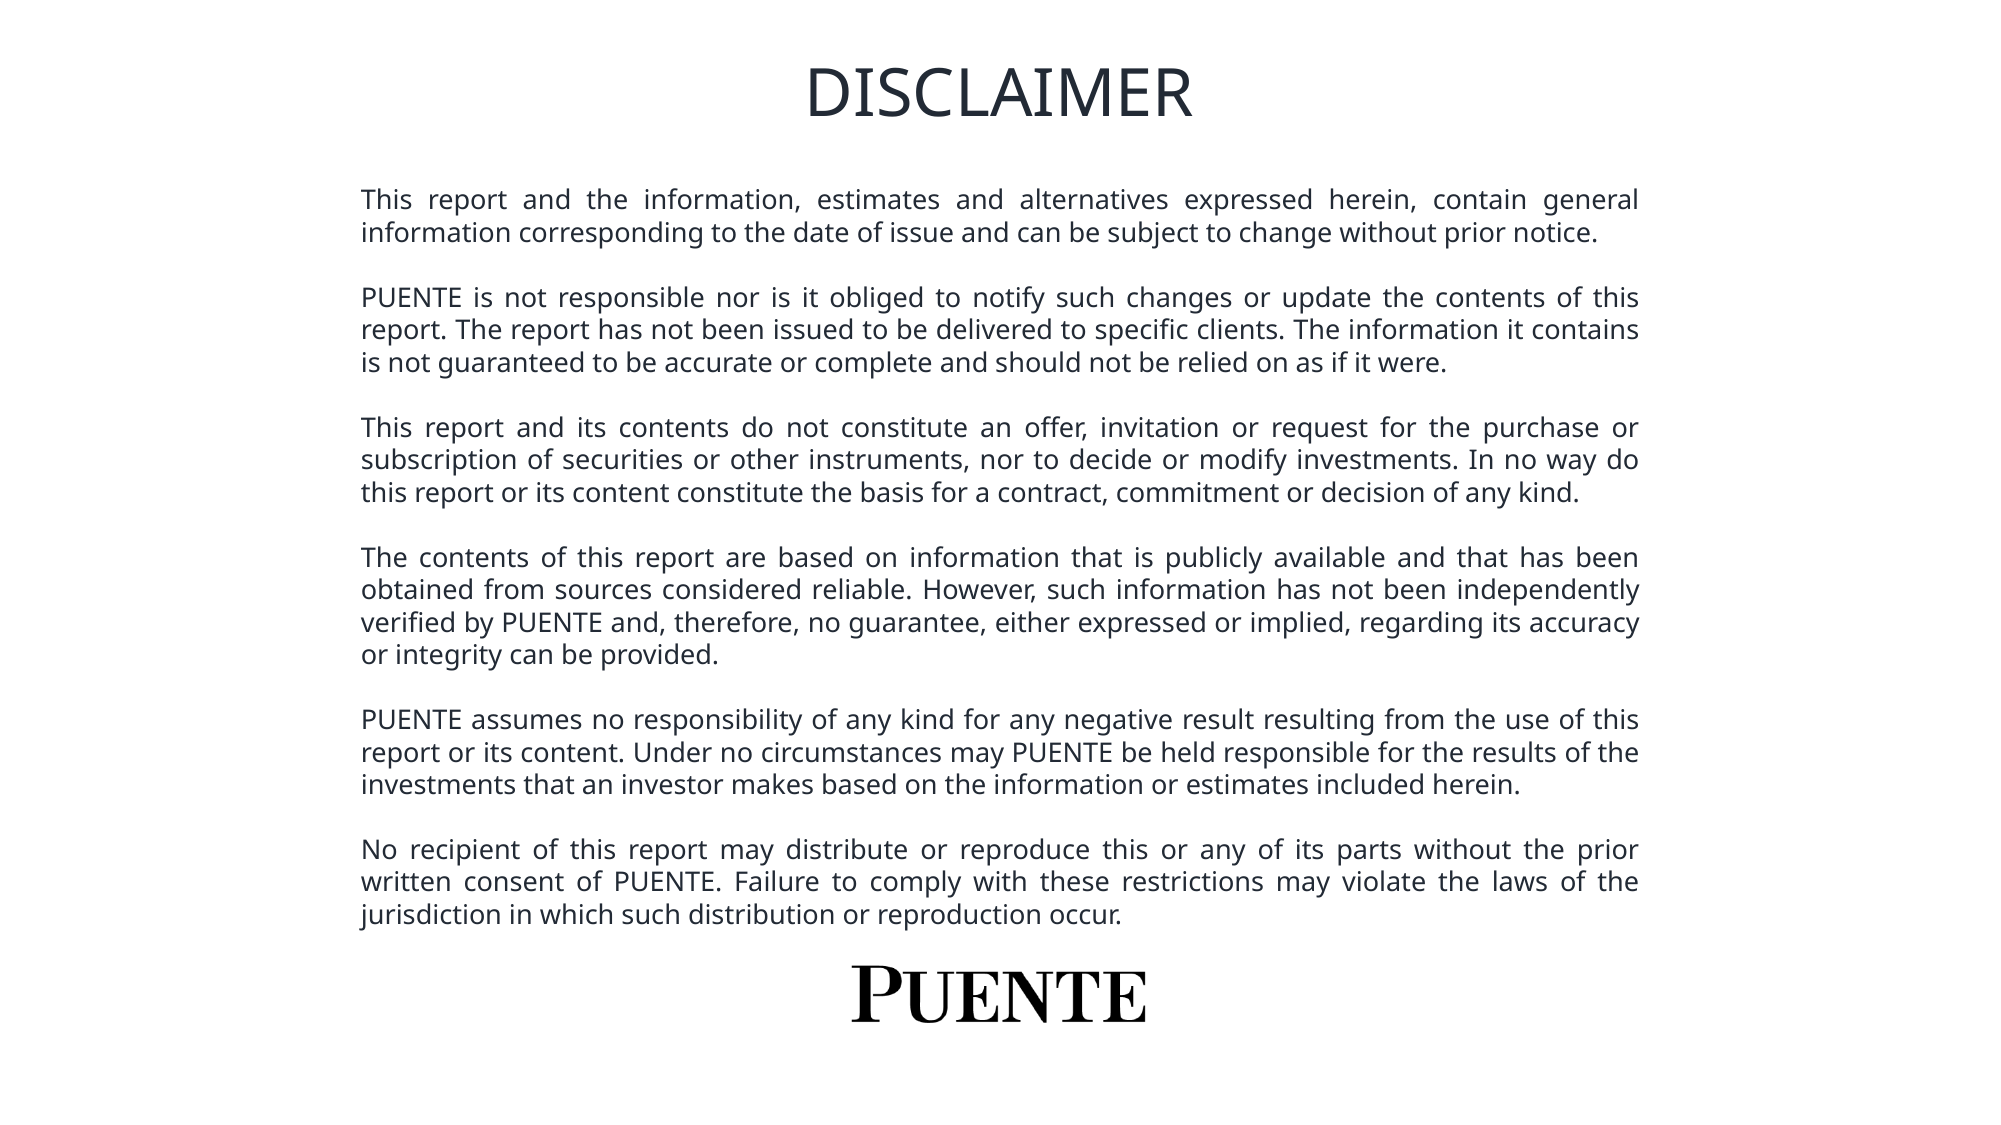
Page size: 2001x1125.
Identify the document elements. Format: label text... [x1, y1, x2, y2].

text_box DISCLAIMER [0, 32, 2000, 147]
text_box This report and the information, estimates and alternatives expressed herein, contain general information corresponding to the date of issue and can be subject to change without prior notice. PUENTE is not responsible nor is it obliged to notify such changes or update the contents of this report. The report has not been issued to be delivered to specific clients. The information it contains is not guaranteed to be accurate or complete and should not be relied on as if it were. This report and its contents do not constitute an offer, invitation or request for the purchase or subscription of securities or other instruments, nor to decide or modify investments. In no way do this report or its content constitute the basis for a contract, commitment or decision of any kind. The contents of this report are based on information that is publicly available and that has been obtained from sources considered reliable. However, such information has not been independently verified by PUENTE and, therefore, no guarantee, either expressed or implied, regarding its accuracy or integrity can be provided. PUENTE assumes no responsibility of any kind for any negative result resulting from the use of this report or its content. Under no circumstances may PUENTE be held responsible for the results of the investments that an investor makes based on the information or estimates included herein. No recipient of this report may distribute or reproduce this or any of its parts without the prior written consent of PUENTE. Failure to comply with these restrictions may violate the laws of the jurisdiction in which such distribution or reproduction occur. [360, 182, 1640, 963]
picture [836, 952, 1164, 1040]
